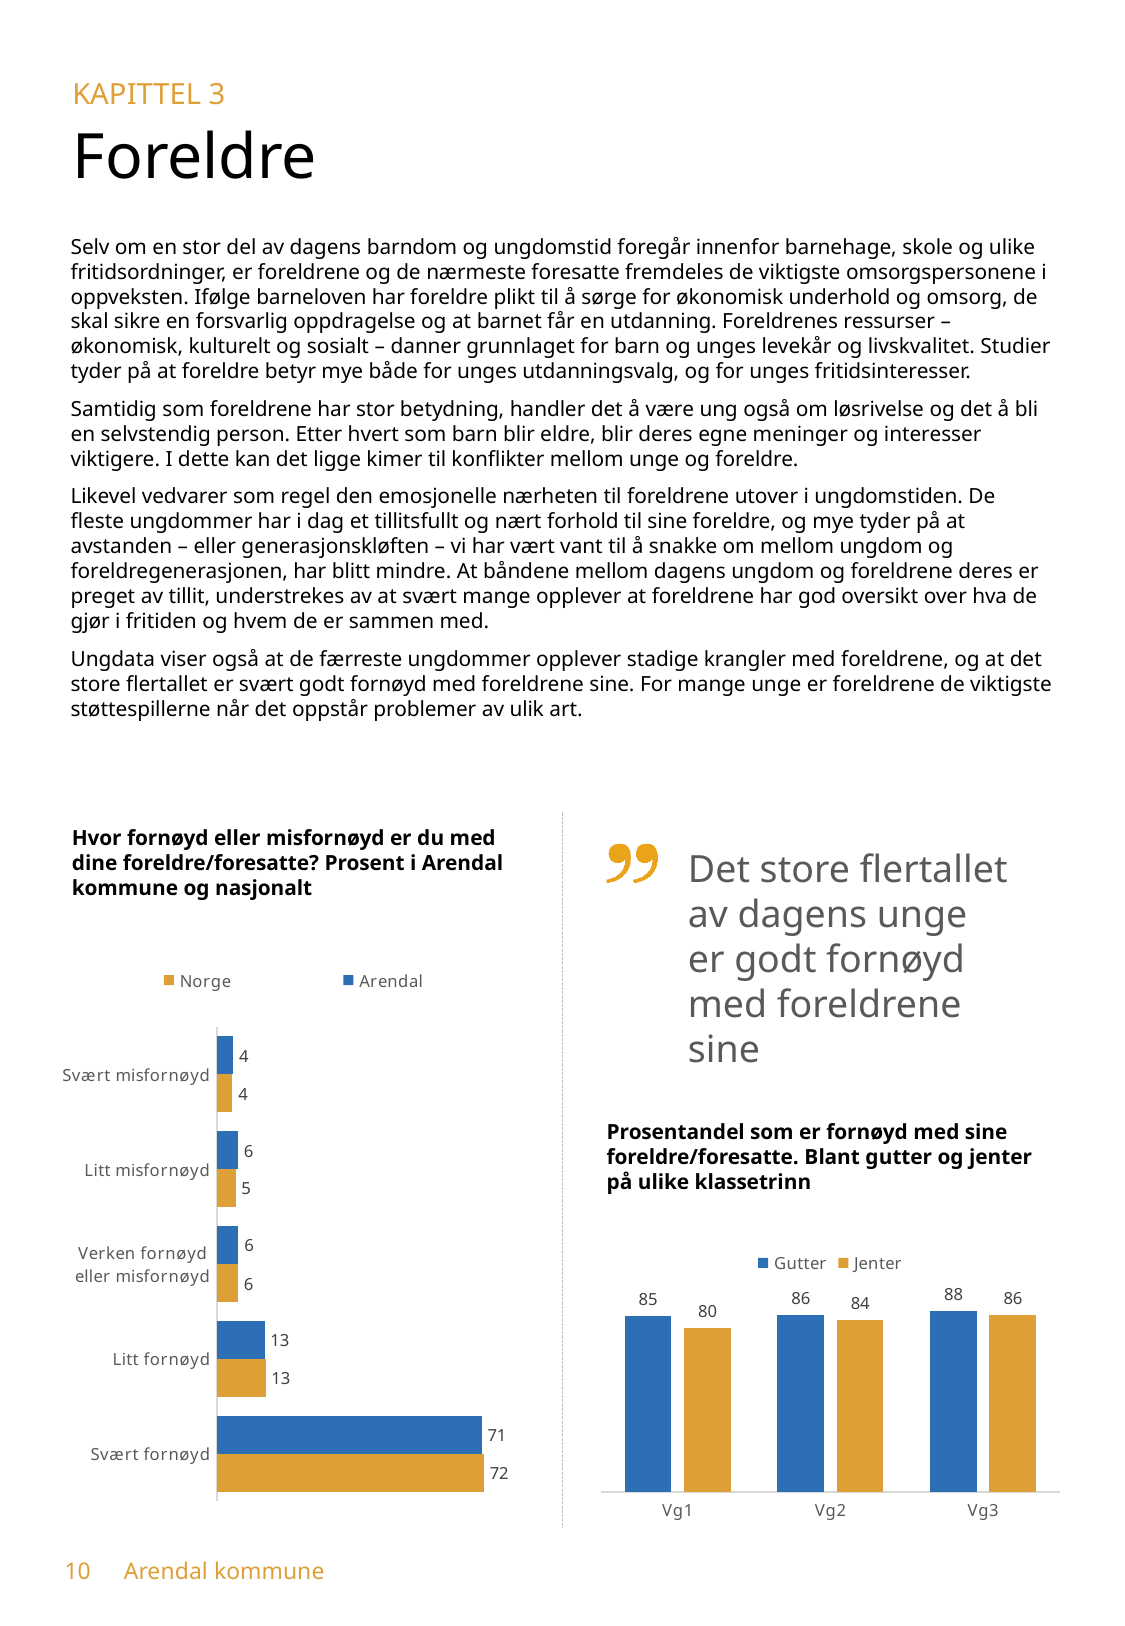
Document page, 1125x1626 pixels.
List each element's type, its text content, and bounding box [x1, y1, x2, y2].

text_box 10 Arendal kommune [49, 1549, 1049, 1592]
text_box KAPITTEL 3 [57, 68, 1067, 118]
text_box Prosentandel som er fornøyd med sine foreldre/foresatte. Blant gutter og jenter på ulike klassetrinn [591, 1110, 1068, 1201]
text_box Det store flertallet av dagens unge er godt fornøyd med foreldrene sine [669, 838, 1027, 1078]
subtitle Selv om en stor del av dagens barndom og ungdomstid foregår innenfor barnehage, skole og ulike fritidsordninger, er foreldrene og de nærmeste foresatte fremdeles de viktigste omsorgspersonene i oppveksten. Ifølge barneloven har foreldre plikt til å sørge for økonomisk underhold og omsorg, de skal sikre en forsvarlig oppdragelse og at barnet får en utdanning. Foreldrenes ressurser – økonomisk, kulturelt og sosialt – danner grunnlaget for barn og unges levekår og livskvalitet. Studier tyder på at foreldre betyr mye både for unges utdanningsvalg, og for unges fritidsinteresser. Samtidig som foreldrene har stor betydning, handler det å være ung også om løsrivelse og det å bli en selvstendig person. Etter hvert som barn blir eldre, blir deres egne meninger og interesser viktigere. I dette kan det ligge kimer til konflikter mellom unge og foreldre. Likevel vedvarer som regel den emosjonelle nærheten til foreldrene utover i ungdomstiden. De fleste ungdommer har i dag et tillitsfullt og nært forhold til sine foreldre, og mye tyder på at avstanden – eller generasjonskløften – vi har vært vant til å snakke om mellom ungdom og foreldregenerasjonen, har blitt mindre. At båndene mellom dagens ungdom og foreldrene deres er preget av tillit, understrekes av at svært mange opplever at foreldrene har god oversikt over hva de gjør i fritiden og hvem de er sammen med. Ungdata viser også at de færreste ungdommer opplever stadige krangler med foreldrene, og at det store flertallet er svært godt fornøyd med foreldrene sine. For mange unge er foreldrene de viktigste støttespillerne når det oppstår problemer av ulik art. [55, 225, 1070, 741]
chart [591, 1234, 1069, 1528]
picture [600, 838, 661, 888]
chart [57, 943, 533, 1528]
text_box Foreldre [57, 89, 1072, 228]
text_box Hvor fornøyd eller misfornøyd er du med dine foreldre/foresatte? Prosent i Arendal kommune og nasjonalt [57, 817, 533, 908]
